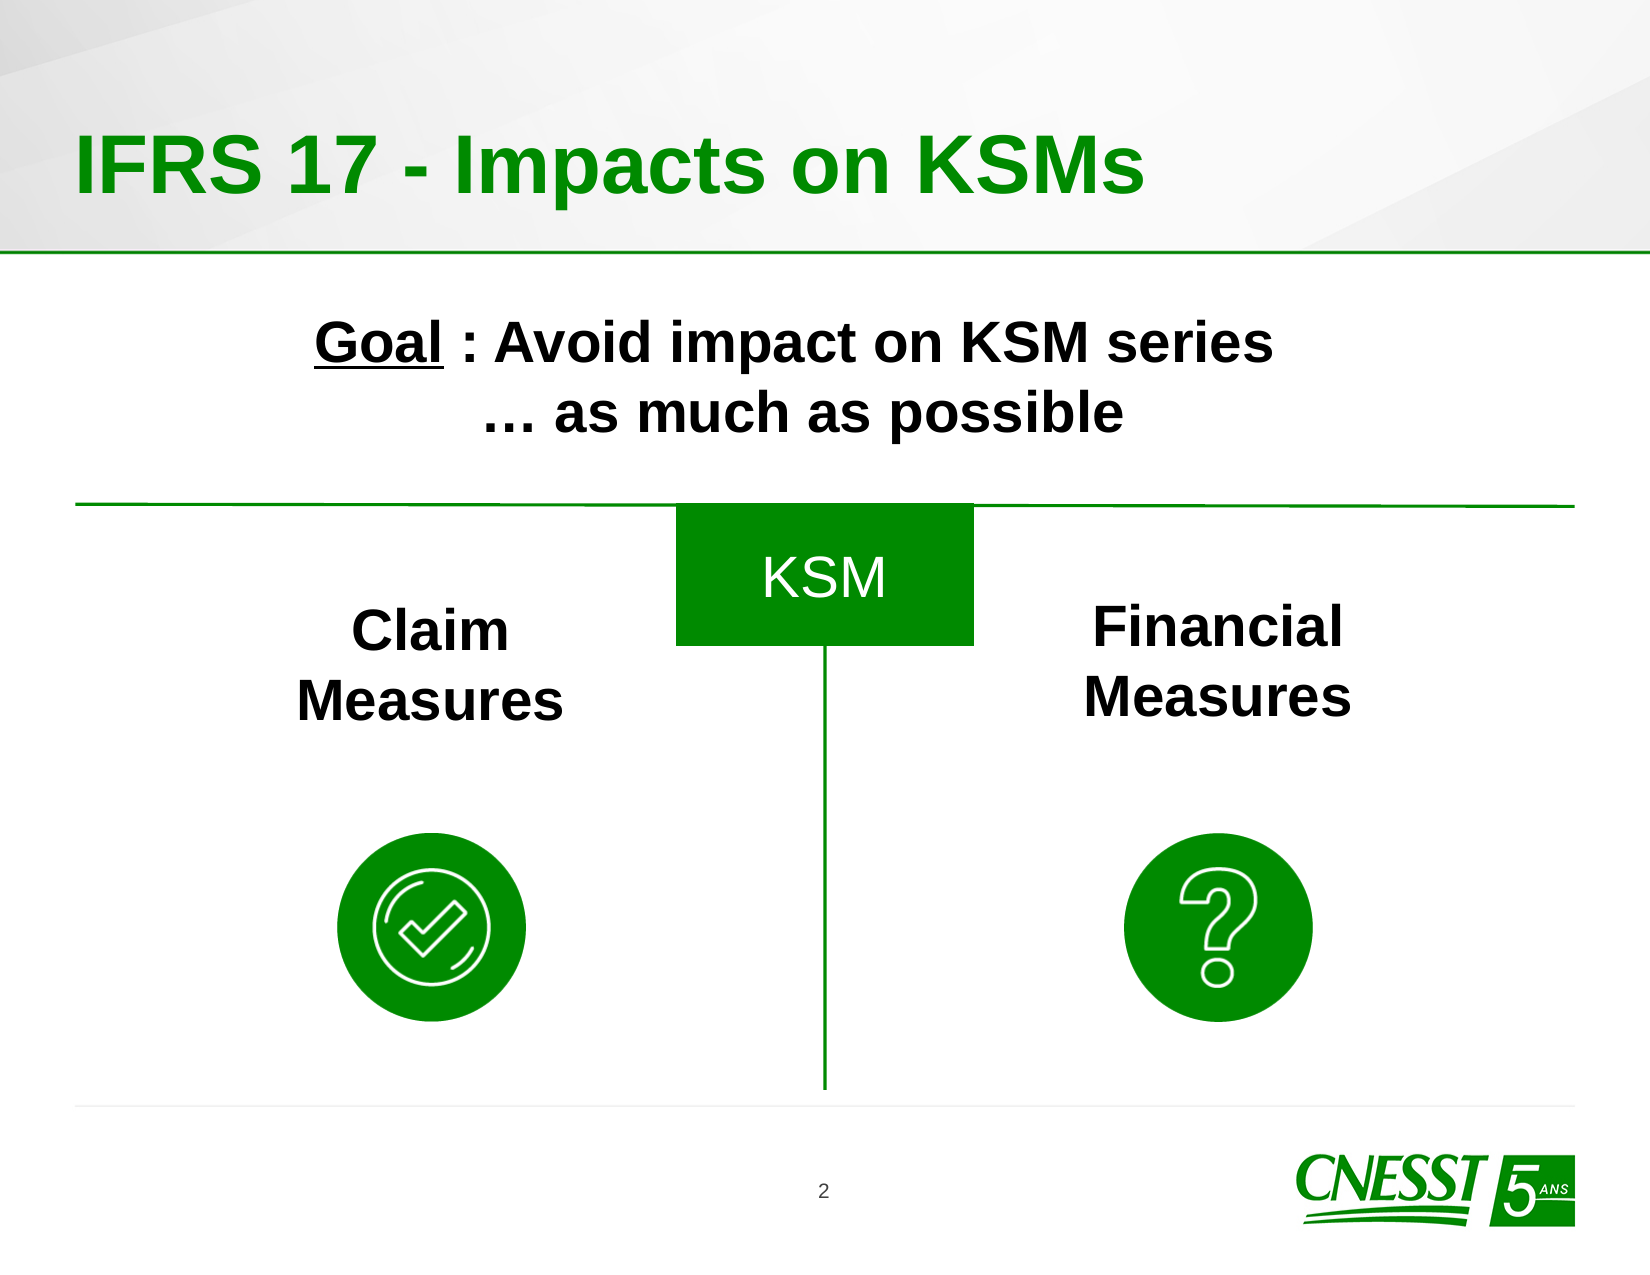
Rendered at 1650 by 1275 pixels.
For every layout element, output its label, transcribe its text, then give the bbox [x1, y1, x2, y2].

text_box KSM [676, 507, 974, 646]
text_box Financial Measures [993, 533, 1444, 803]
picture [0, 0, 1650, 1275]
title IFRS 17 - Impacts on KSMs [74, 57, 1574, 211]
text_box Claim Measures [236, 538, 626, 808]
list Goal : Avoid impact on KSM series … as much as possible [314, 304, 1326, 447]
